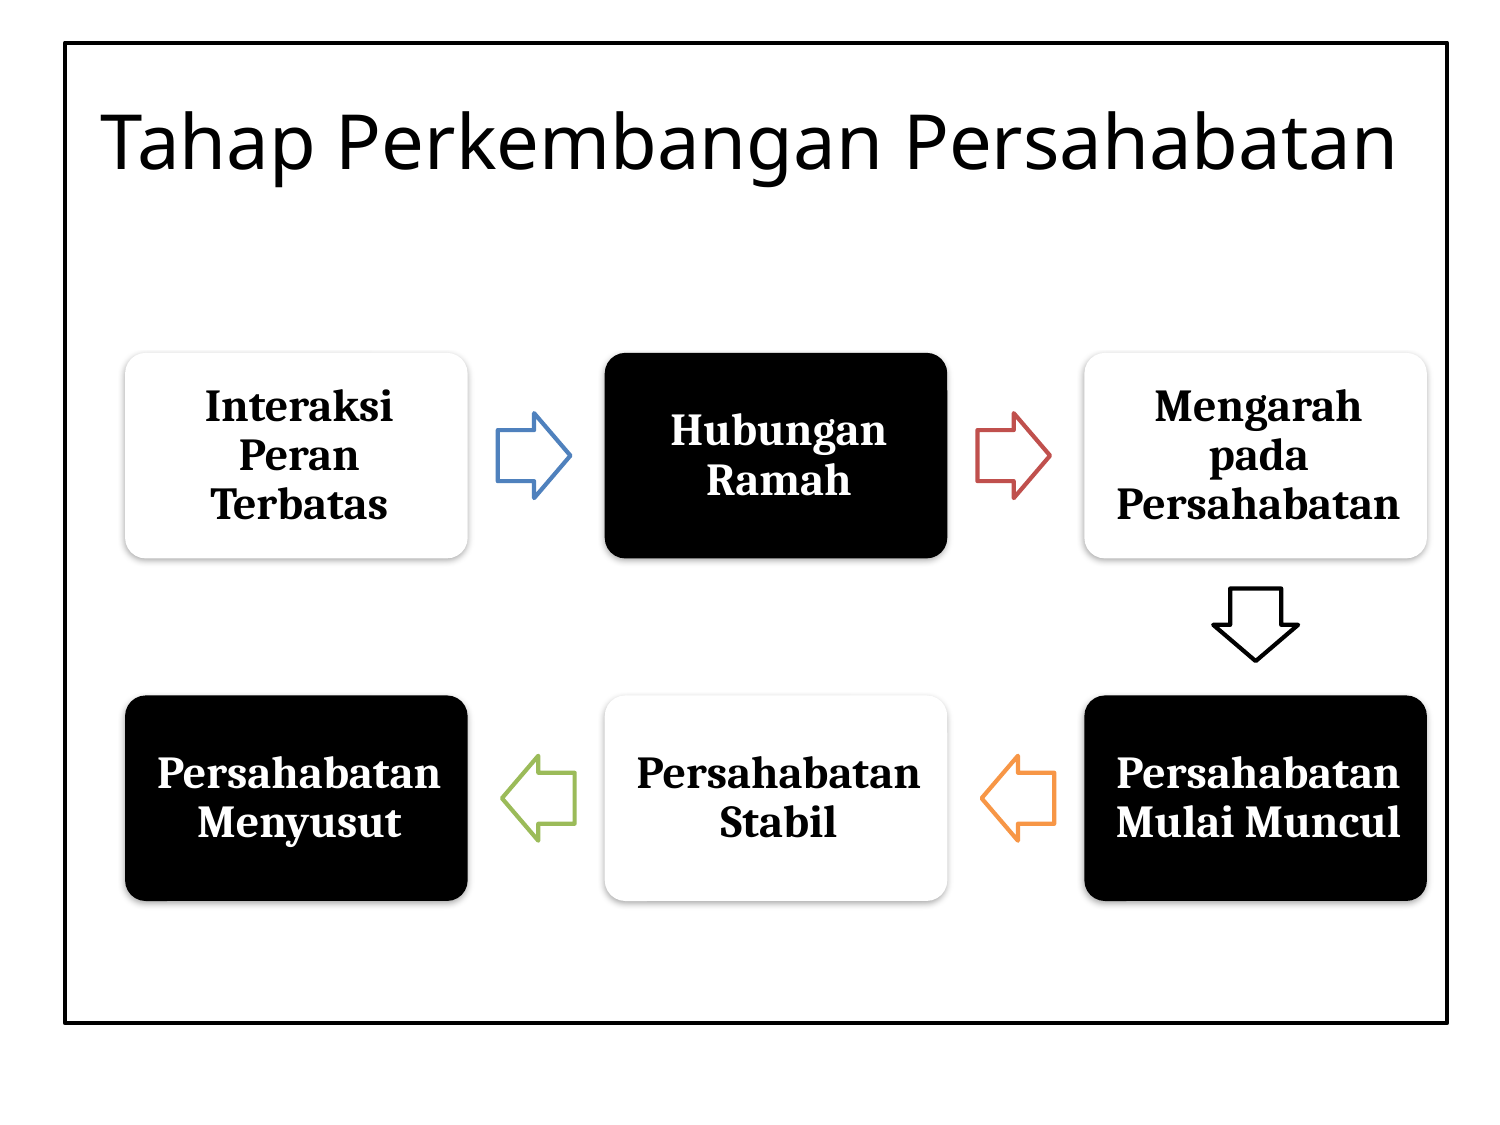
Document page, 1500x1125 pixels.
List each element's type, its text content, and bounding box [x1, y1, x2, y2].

title Tahap Perkembangan Persahabatan [75, 45, 1425, 233]
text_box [123, 184, 1429, 1070]
